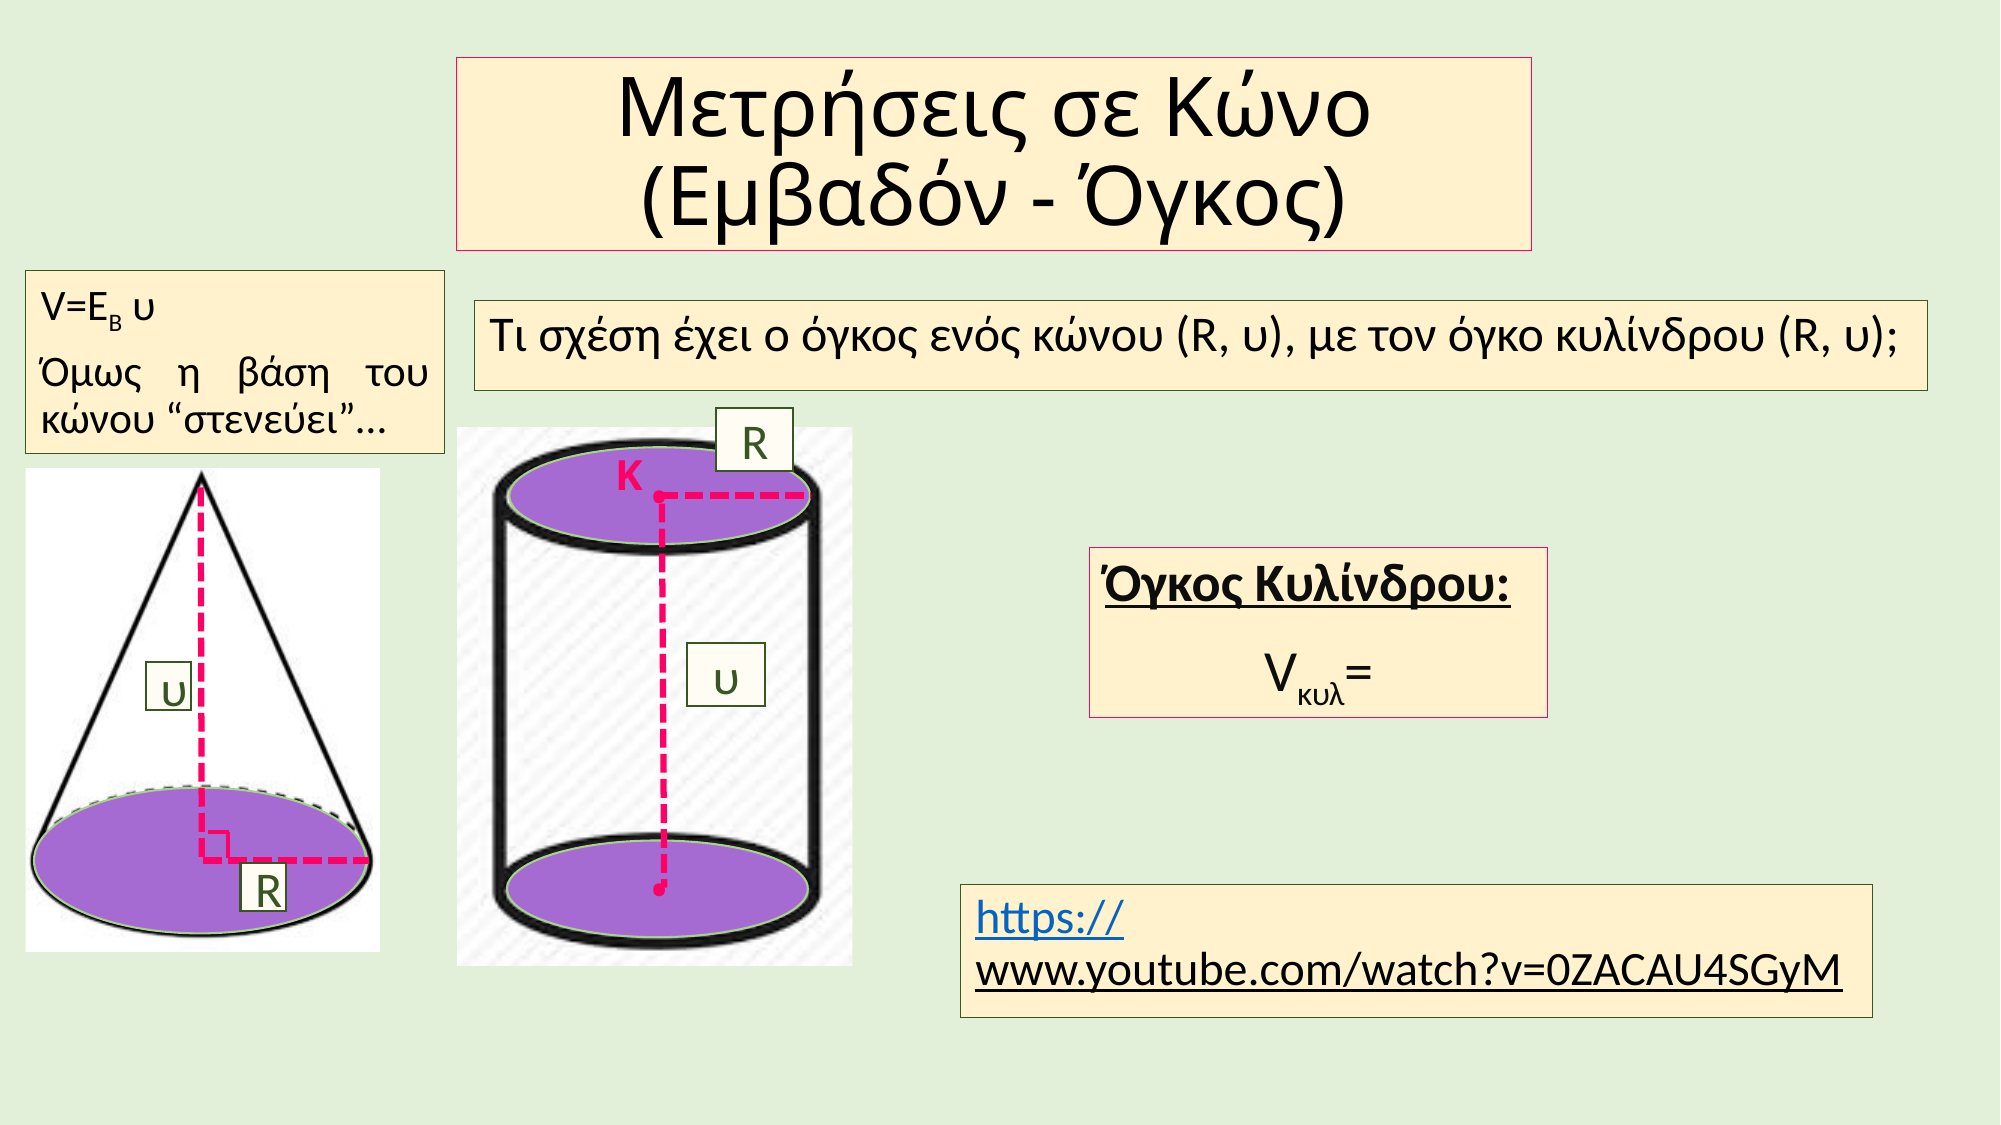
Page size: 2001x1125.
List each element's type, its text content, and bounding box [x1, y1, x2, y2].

text_box Μετρήσεις σε Κώνο (Εμβαδόν - Όγκος) [456, 57, 1532, 251]
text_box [208, 831, 229, 858]
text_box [456, 407, 853, 966]
text_box Τι σχέση έχει ο όγκος ενός κώνου (R, υ), με τον όγκο κυλίνδρου (R, υ); [474, 300, 1928, 391]
picture [25, 468, 380, 952]
text_box https://www.youtube.com/watch?v=0ZACAU4SGyM [960, 884, 1873, 1018]
